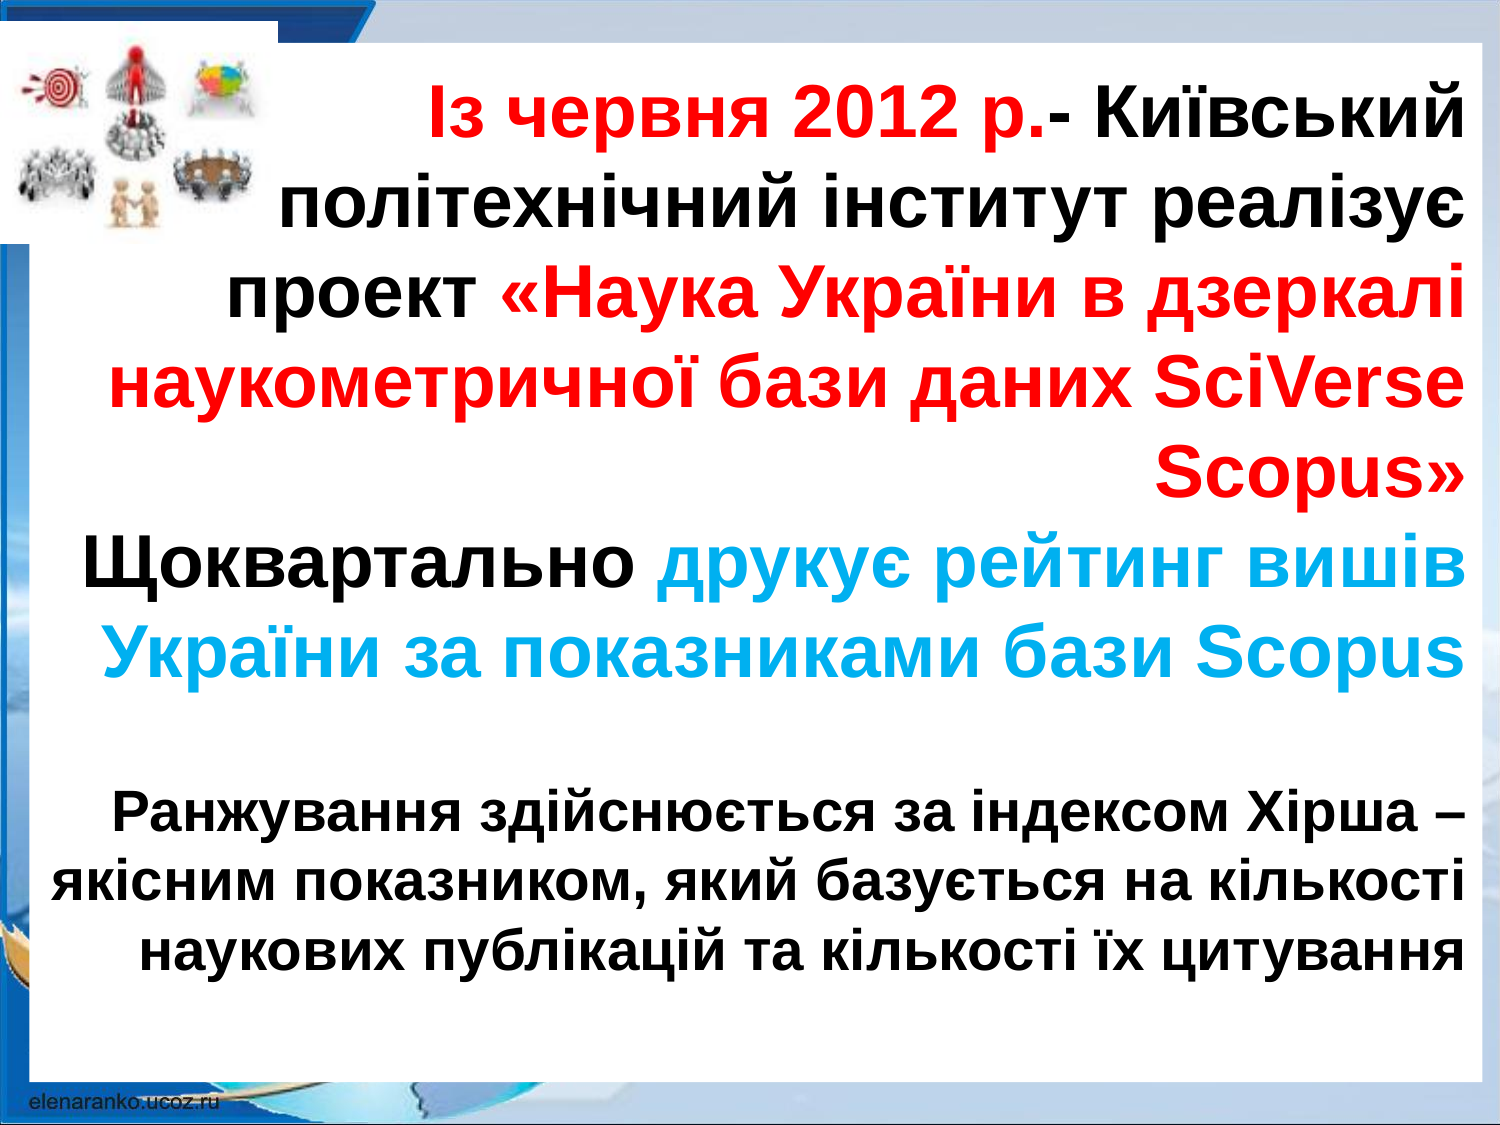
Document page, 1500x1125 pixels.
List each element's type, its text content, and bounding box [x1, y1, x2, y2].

title Із червня 2012 р.- Київський політехнічний інститут реалізує проект «Наука України в дзеркалі наукометричної бази даних SciVerse Scopus» Щоквартально друкує рейтинг вишів України за показниками бази Scopus Ранжування здійснюється за індексом Хірша – якісним показником, який базується на кількості наукових публікацій та кількості їх цитування [29, 42, 1483, 1083]
picture [0, 0, 1500, 1125]
